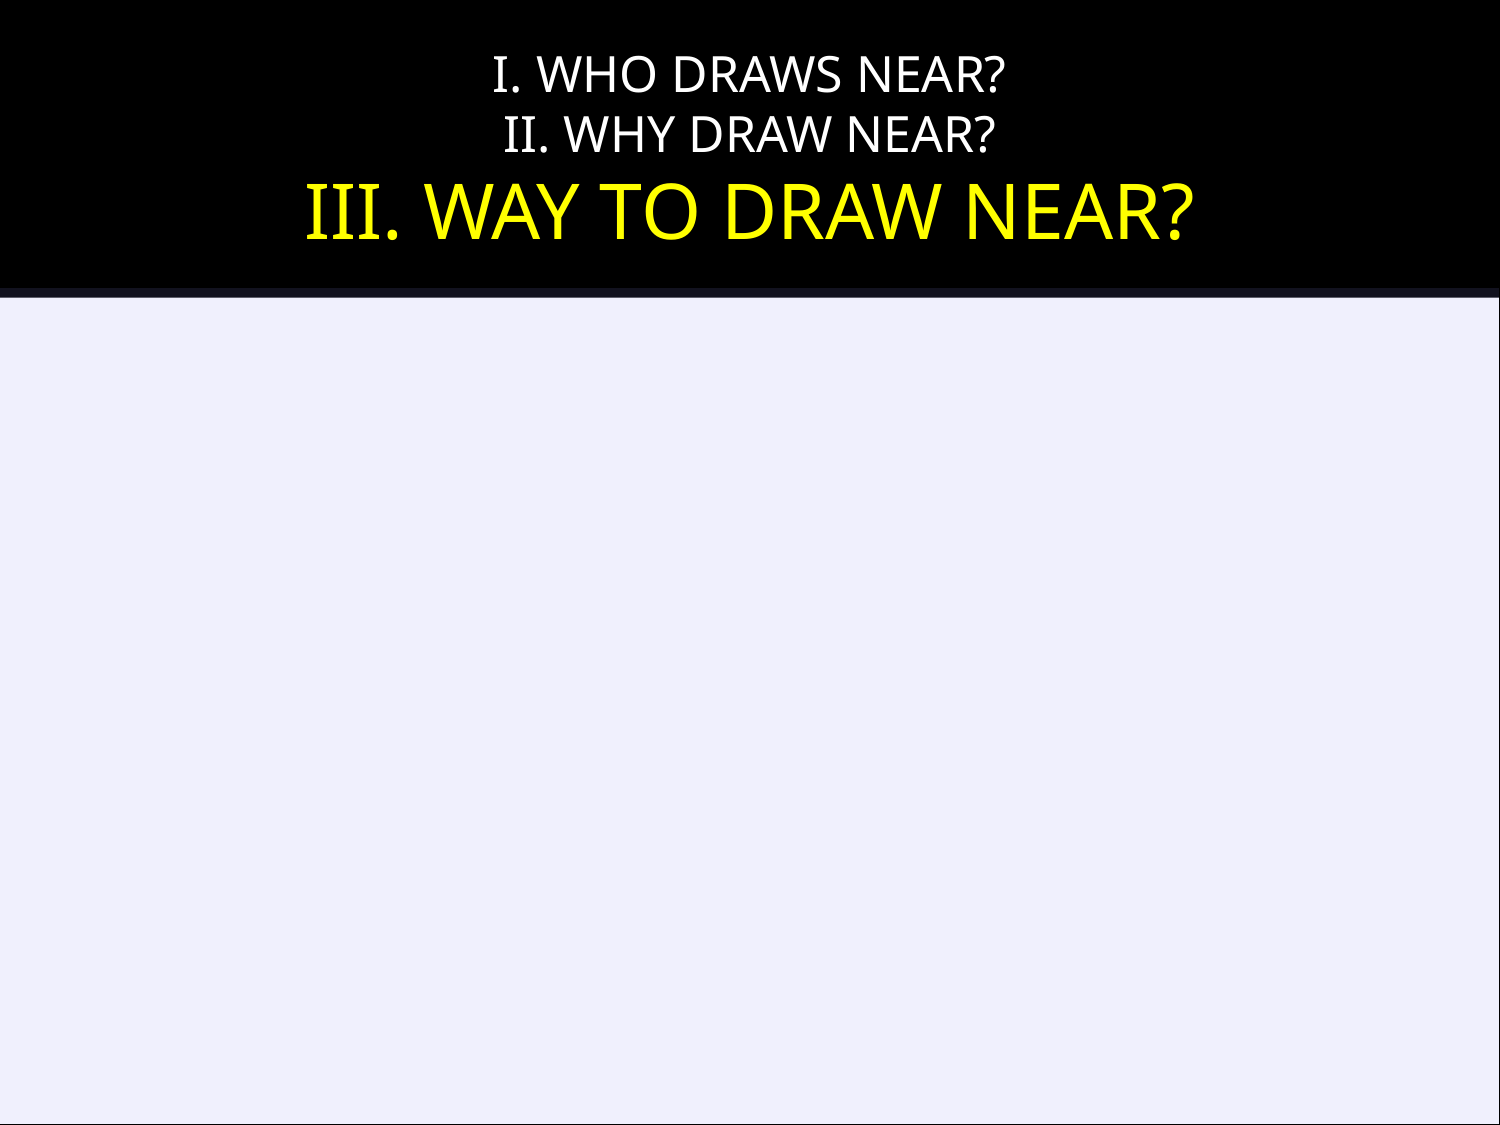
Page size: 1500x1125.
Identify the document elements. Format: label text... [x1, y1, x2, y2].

text_box [0, 287, 1500, 1125]
title I. WHO DRAWS NEAR? II. WHY DRAW NEAR? III. WAY TO DRAW NEAR? [0, 0, 1500, 287]
